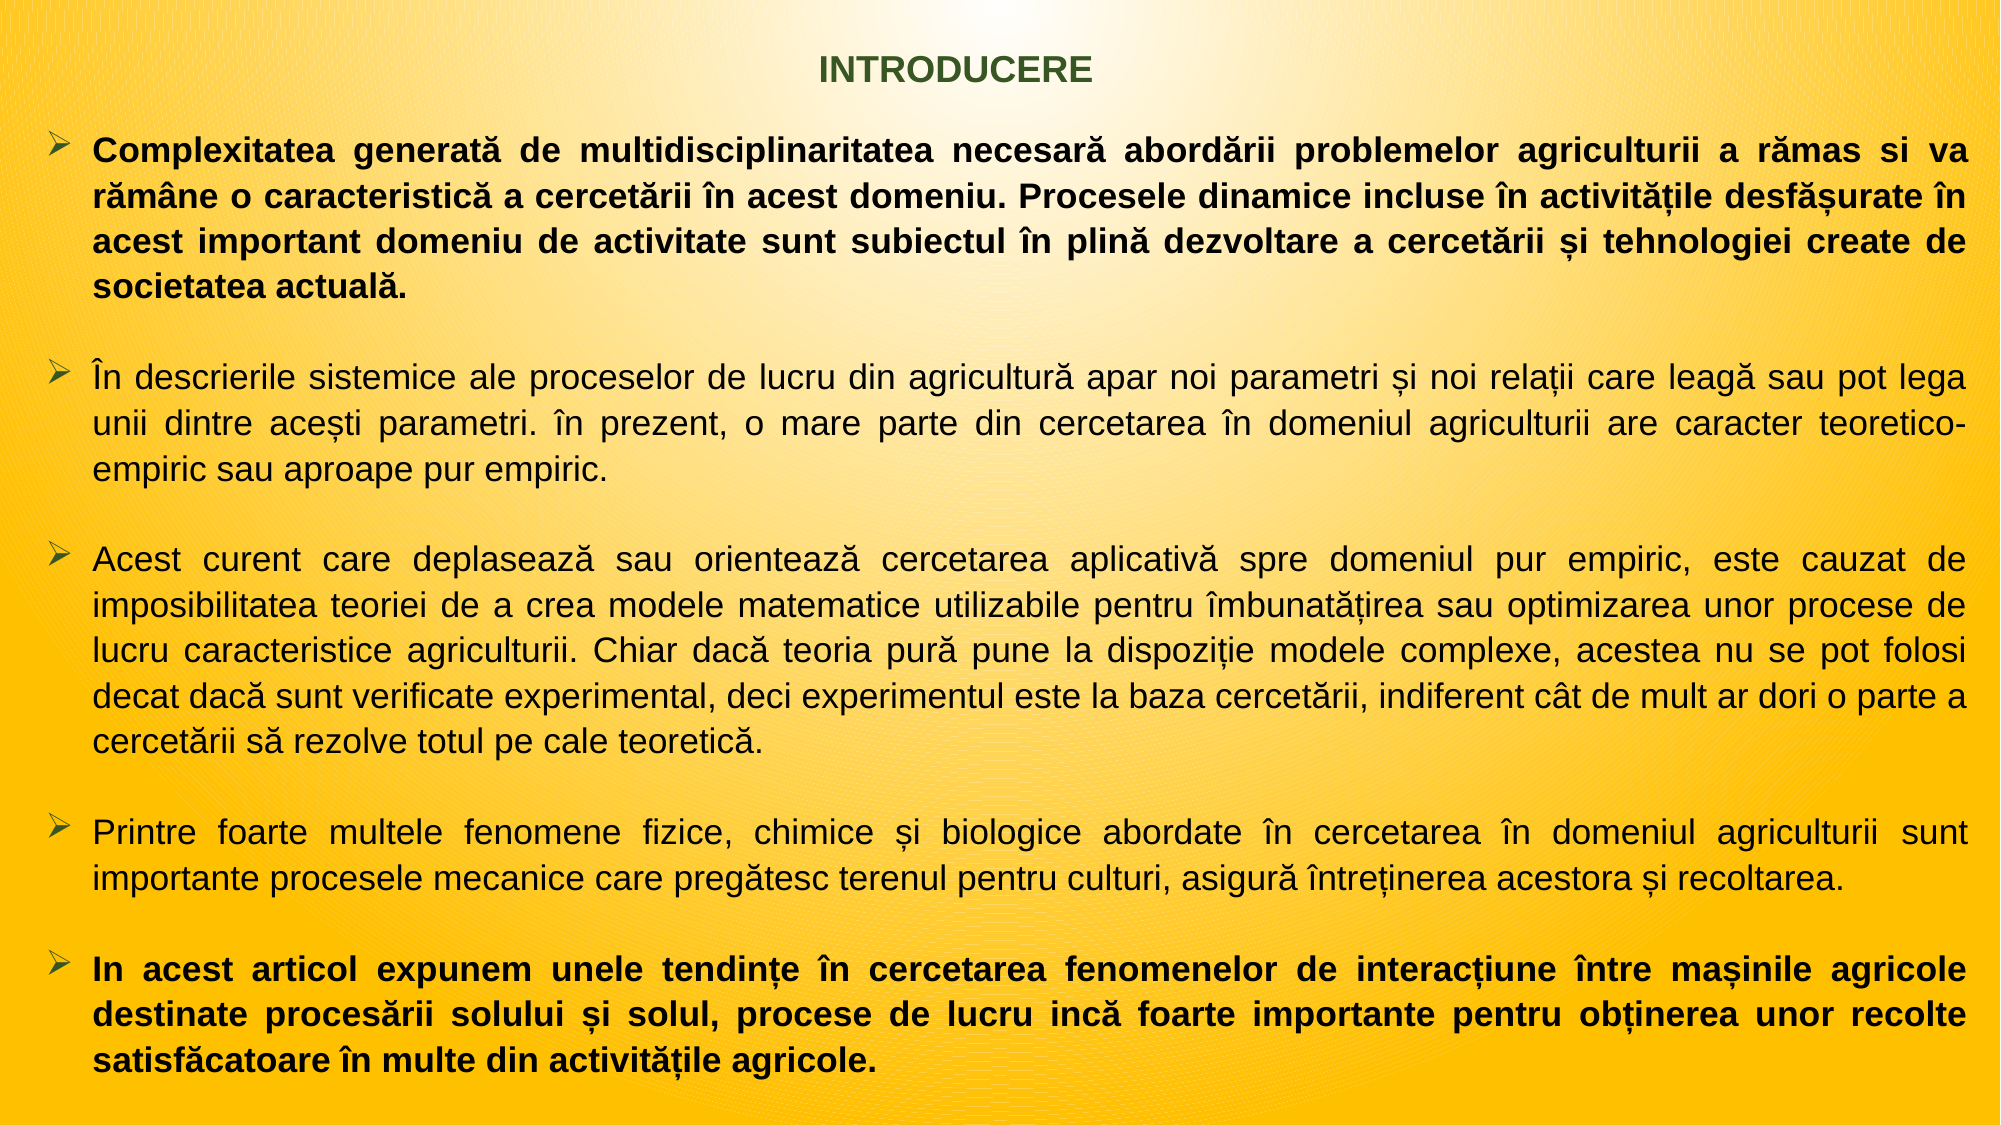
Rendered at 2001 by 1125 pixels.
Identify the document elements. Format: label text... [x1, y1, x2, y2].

text_box INTRODUCERE [714, 37, 1198, 98]
text_box Complexitatea generată de multidisciplinaritatea necesară abordării problemelor agriculturii a rămas si va rămâne o caracteristică a cercetării în acest domeniu. Procesele dinamice incluse în activitățile desfășurate în acest important domeniu de activitate sunt subiectul în plină dezvoltare a cercetării și tehnologiei create de societatea actuală. În descrierile sistemice ale proceselor de lucru din agricultură apar noi parametri și noi relații care leagă sau pot lega unii dintre acești parametri. în prezent, o mare parte din cercetarea în domeniul agriculturii are caracter teoretico-empiric sau aproape pur empiric. Acest curent care deplasează sau orientează cercetarea aplicativă spre domeniul pur empiric, este cauzat de imposibilitatea teoriei de a crea modele matematice utilizabile pentru îmbunatățirea sau optimizarea unor procese de lucru caracteristice agriculturii. Chiar dacă teoria pură pune la dispoziție modele complexe, acestea nu se pot folosi decat dacă sunt verificate experimental, deci experimentul este la baza cercetării, indiferent cât de mult ar dori o parte a cercetării să rezolve totul pe cale teoretică. Printre foarte multele fenomene fizice, chimice și biologice abordate în cercetarea în domeniul agriculturii sunt importante procesele mecanice care pregătesc terenul pentru culturi, asigură întreținerea acestora și recoltarea. In acest articol expunem unele tendințe în cercetarea fenomenelor de interacțiune între mașinile agricole destinate procesării solului și solul, procese de lucru incă foarte importante pentru obținerea unor recolte satisfăcatoare în multe din activitățile agricole. [30, 116, 1984, 1087]
